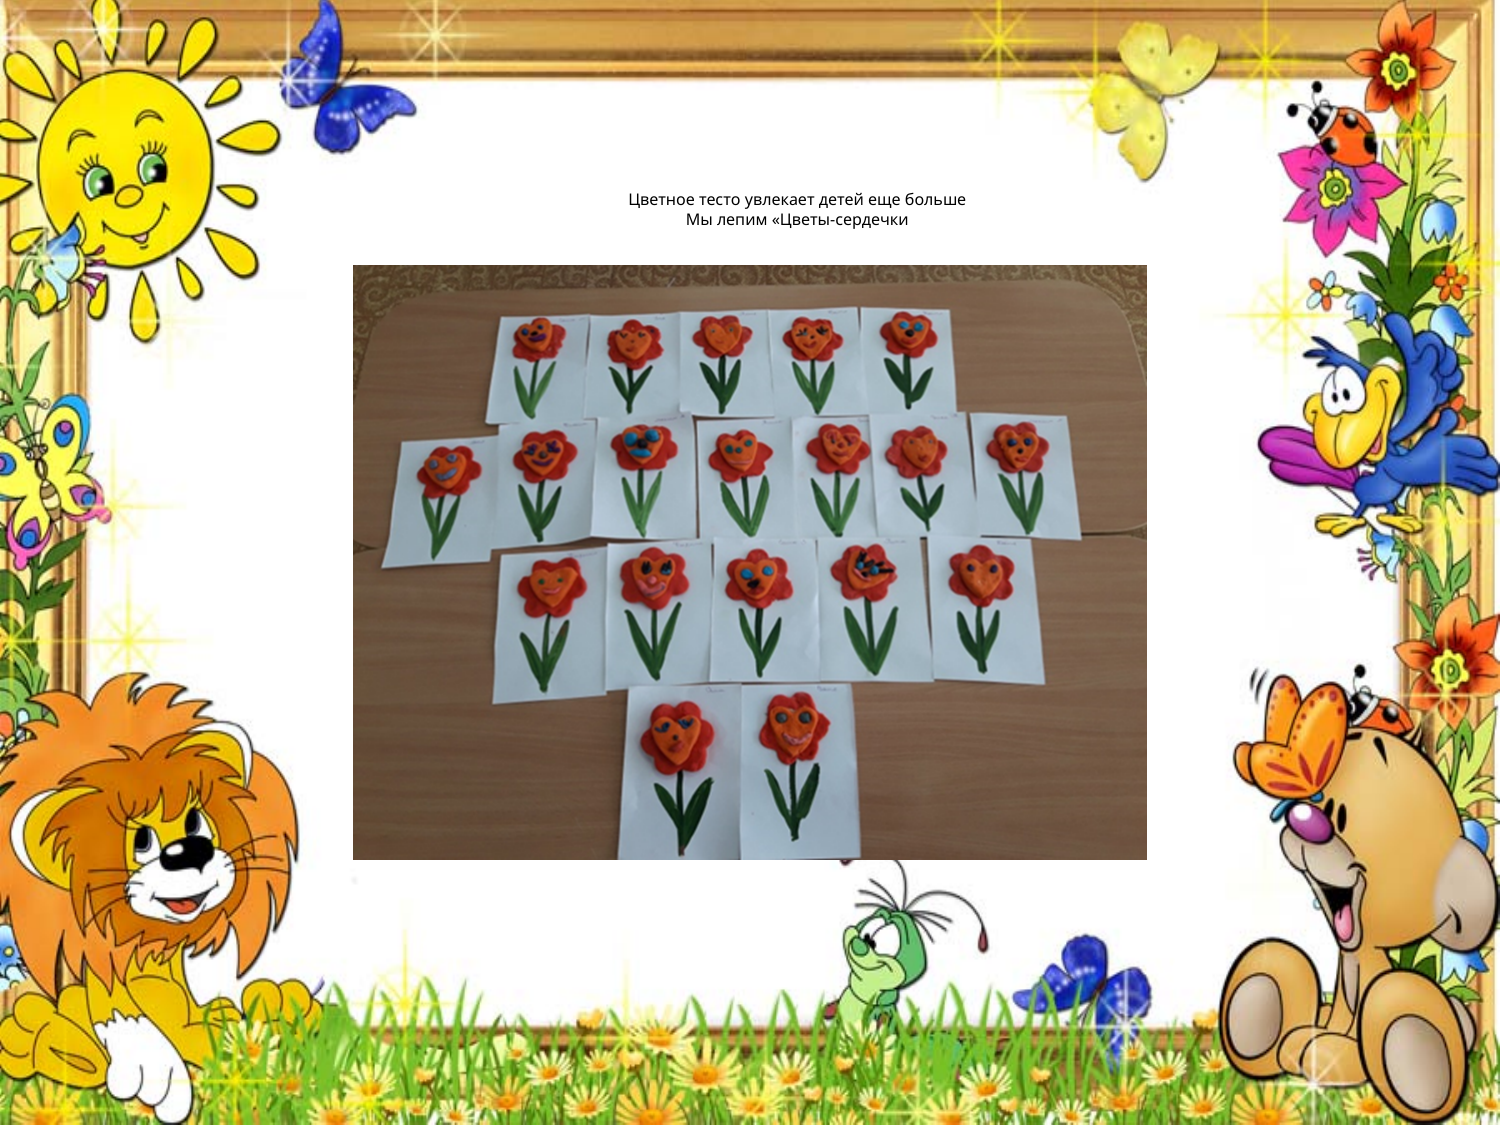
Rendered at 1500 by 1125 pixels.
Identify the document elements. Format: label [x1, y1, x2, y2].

picture [353, 265, 1147, 860]
list [0, 0, 1500, 1125]
